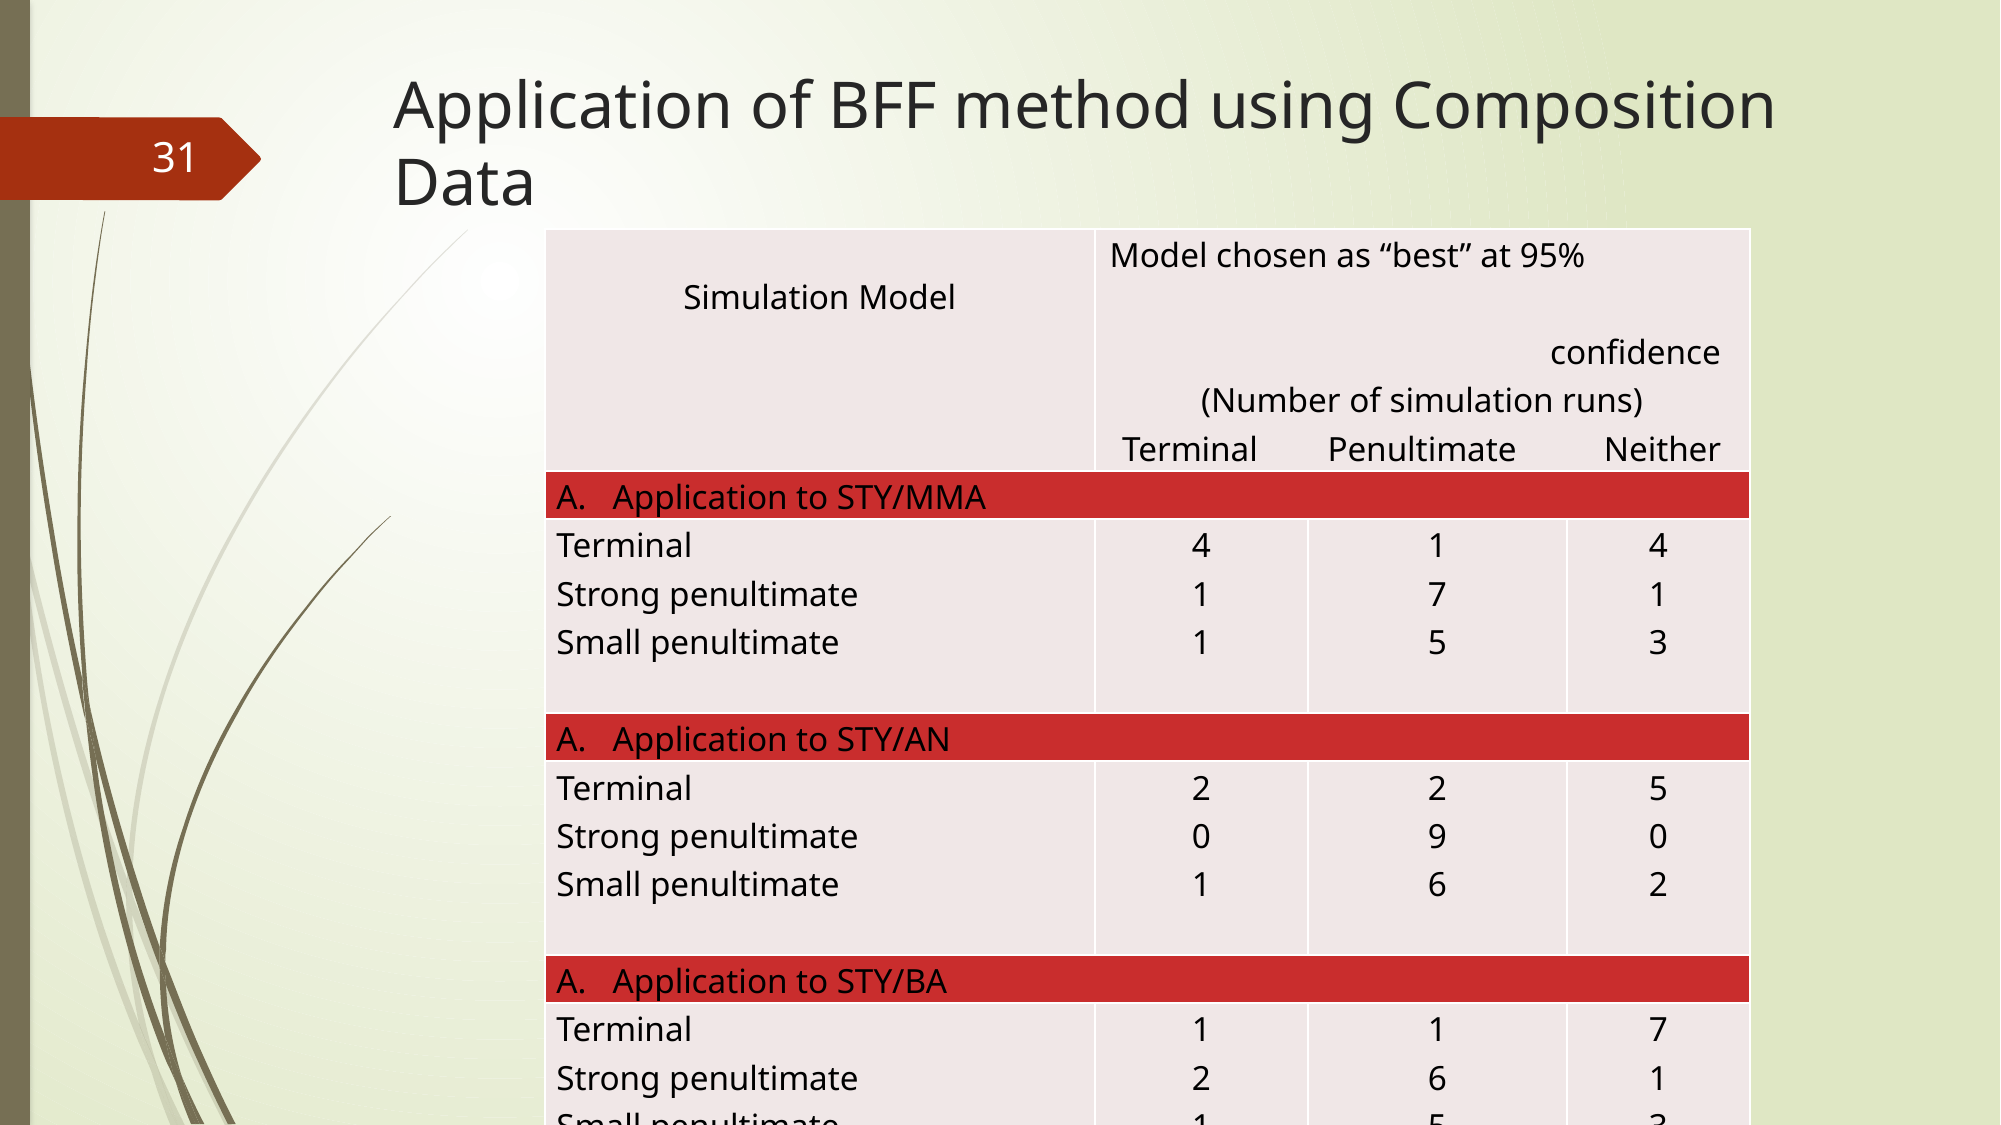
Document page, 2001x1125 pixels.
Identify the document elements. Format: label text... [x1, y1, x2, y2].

table_cell 4 1 1 [1096, 520, 1307, 712]
table_cell 4 1 3 [1568, 520, 1749, 712]
table_cell Application to STY/AN [546, 714, 1749, 760]
slide_number 31 [87, 129, 216, 190]
table_cell 1 7 5 [1309, 520, 1566, 712]
table_cell Application to STY/BA [546, 956, 1749, 1002]
table_cell 1 2 1 [1096, 1004, 1307, 1125]
table_cell Terminal Strong penultimate Small penultimate [546, 1004, 1094, 1125]
title Application of BFF method using Composition Data [378, 32, 1831, 226]
table_header Model chosen as “best” at 95% confidence (Number of simulation runs) Terminal Penultimate Neither [1096, 230, 1749, 470]
table_cell Terminal Strong penultimate Small penultimate [546, 520, 1094, 712]
table_cell 1 6 5 [1309, 1004, 1566, 1125]
table_cell 2 9 6 [1309, 762, 1566, 954]
table_cell Application to STY/MMA [546, 472, 1749, 518]
table_cell 2 0 1 [1096, 762, 1307, 954]
table_cell 5 0 2 [1568, 762, 1749, 954]
table_cell 7 1 3 [1568, 1004, 1749, 1125]
table_header Simulation Model [546, 230, 1094, 470]
table_cell Terminal Strong penultimate Small penultimate [546, 762, 1094, 954]
